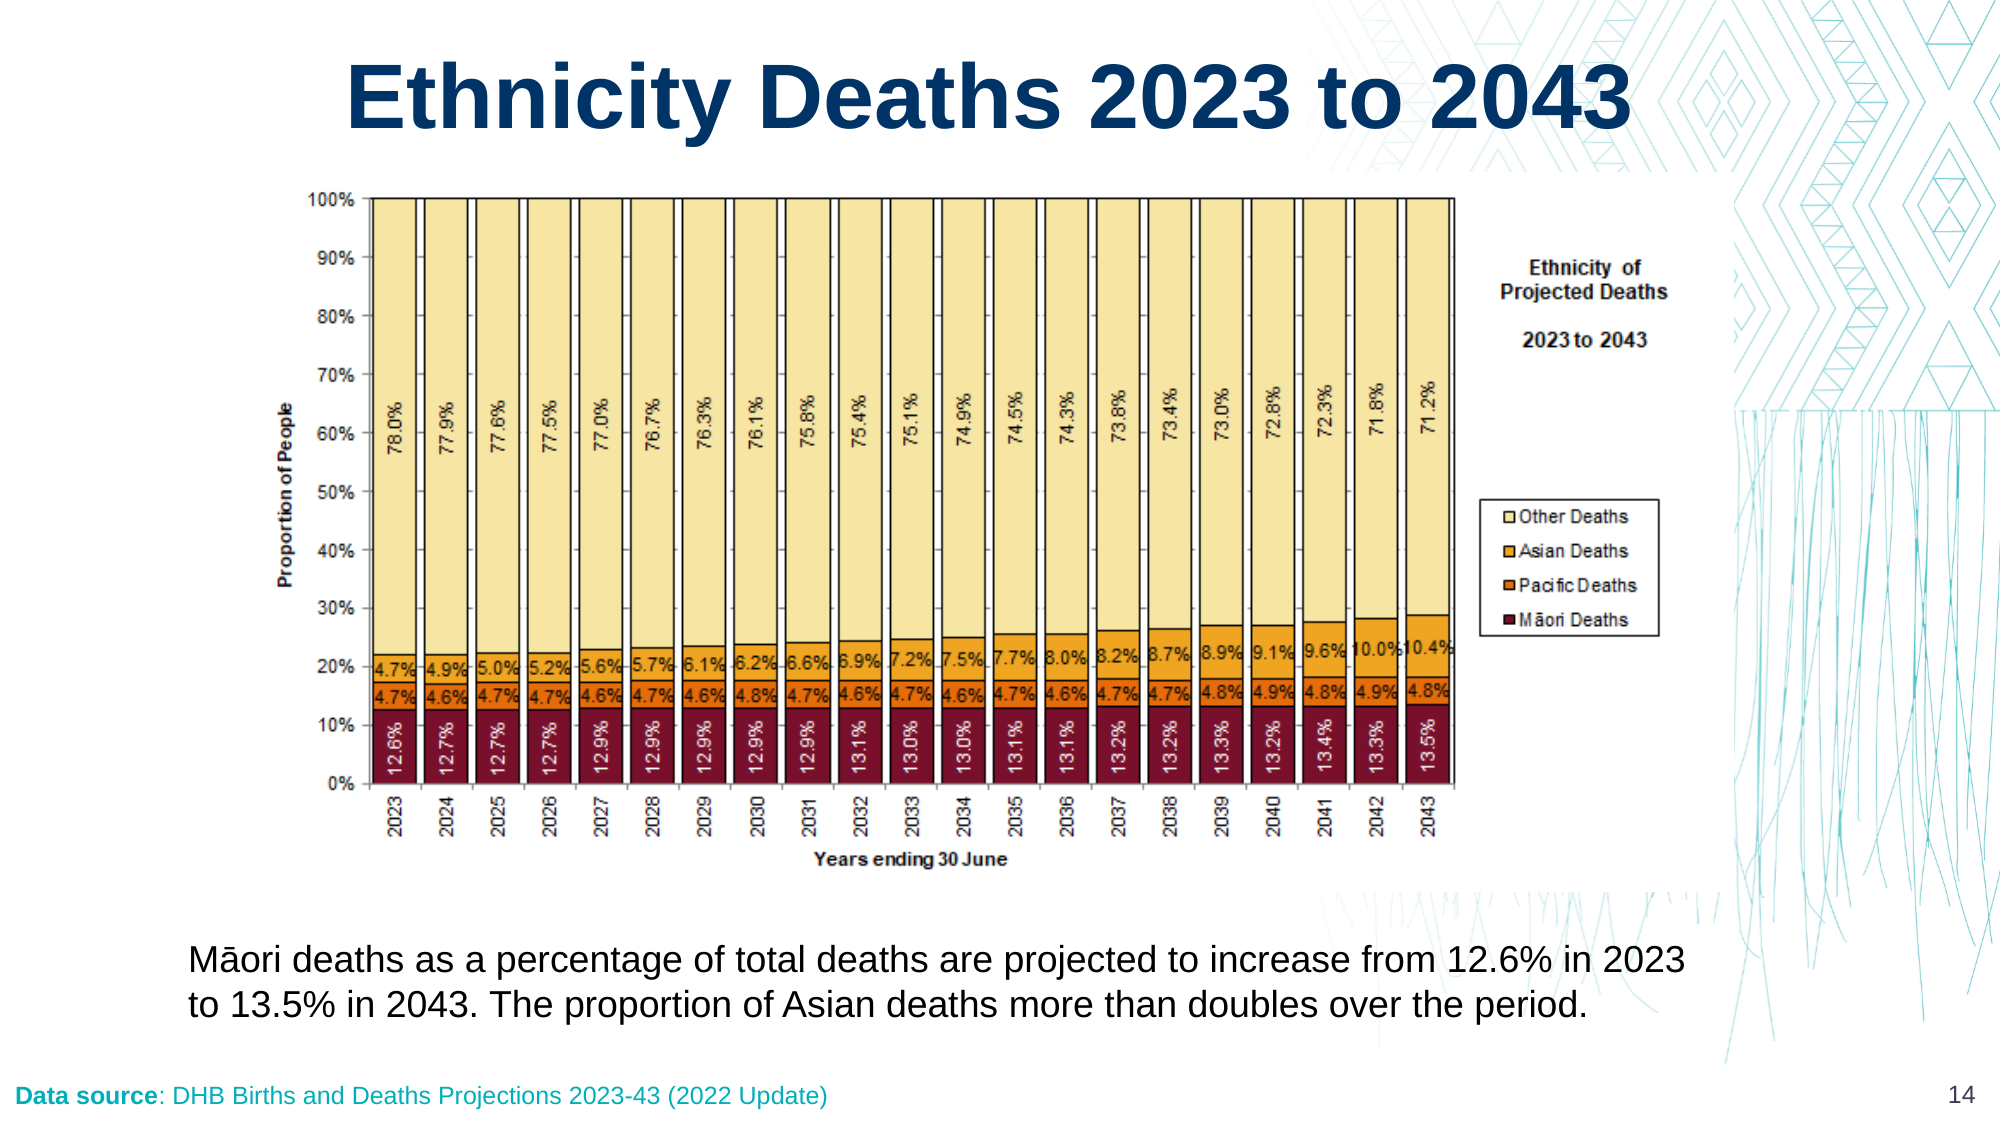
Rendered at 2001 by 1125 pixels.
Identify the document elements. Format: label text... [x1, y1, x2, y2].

title Ethnicity Deaths 2023 to 2043 [66, 7, 1914, 195]
text_box Māori deaths as a percentage of total deaths are projected to increase from 12.6% in 2023 to 13.5% in 2043. The proportion of Asian deaths more than doubles over the period. [173, 927, 1733, 1048]
list Data source: DHB Births and Deaths Projections 2023-43 (2022 Update) [0, 1071, 1674, 1123]
picture [265, 0, 2000, 1125]
